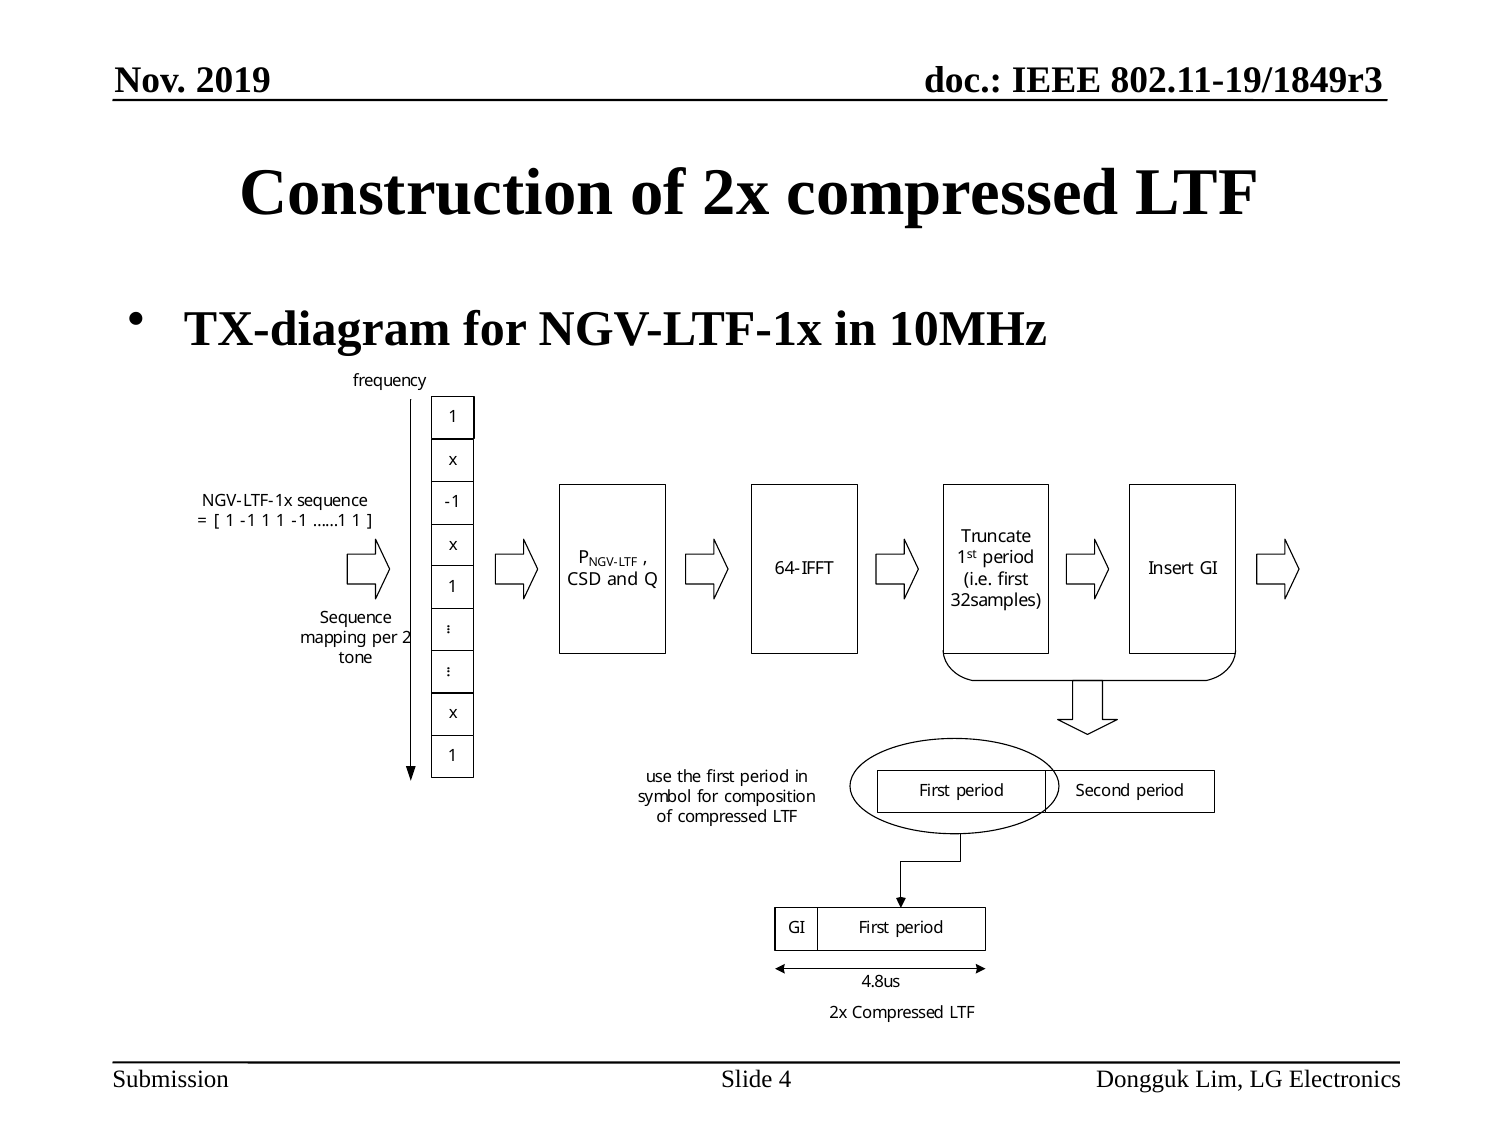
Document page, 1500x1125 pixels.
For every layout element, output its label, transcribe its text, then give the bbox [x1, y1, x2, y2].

footer Dongguk Lim, LG Electronics [1092, 1061, 1402, 1093]
slide_number Slide 4 [712, 1061, 800, 1093]
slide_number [114, 54, 273, 101]
picture [187, 361, 1301, 1032]
list TX-diagram for NGV-LTF-1x in 10MHz [112, 287, 1388, 1000]
title Construction of 2x compressed LTF [112, 112, 1388, 263]
